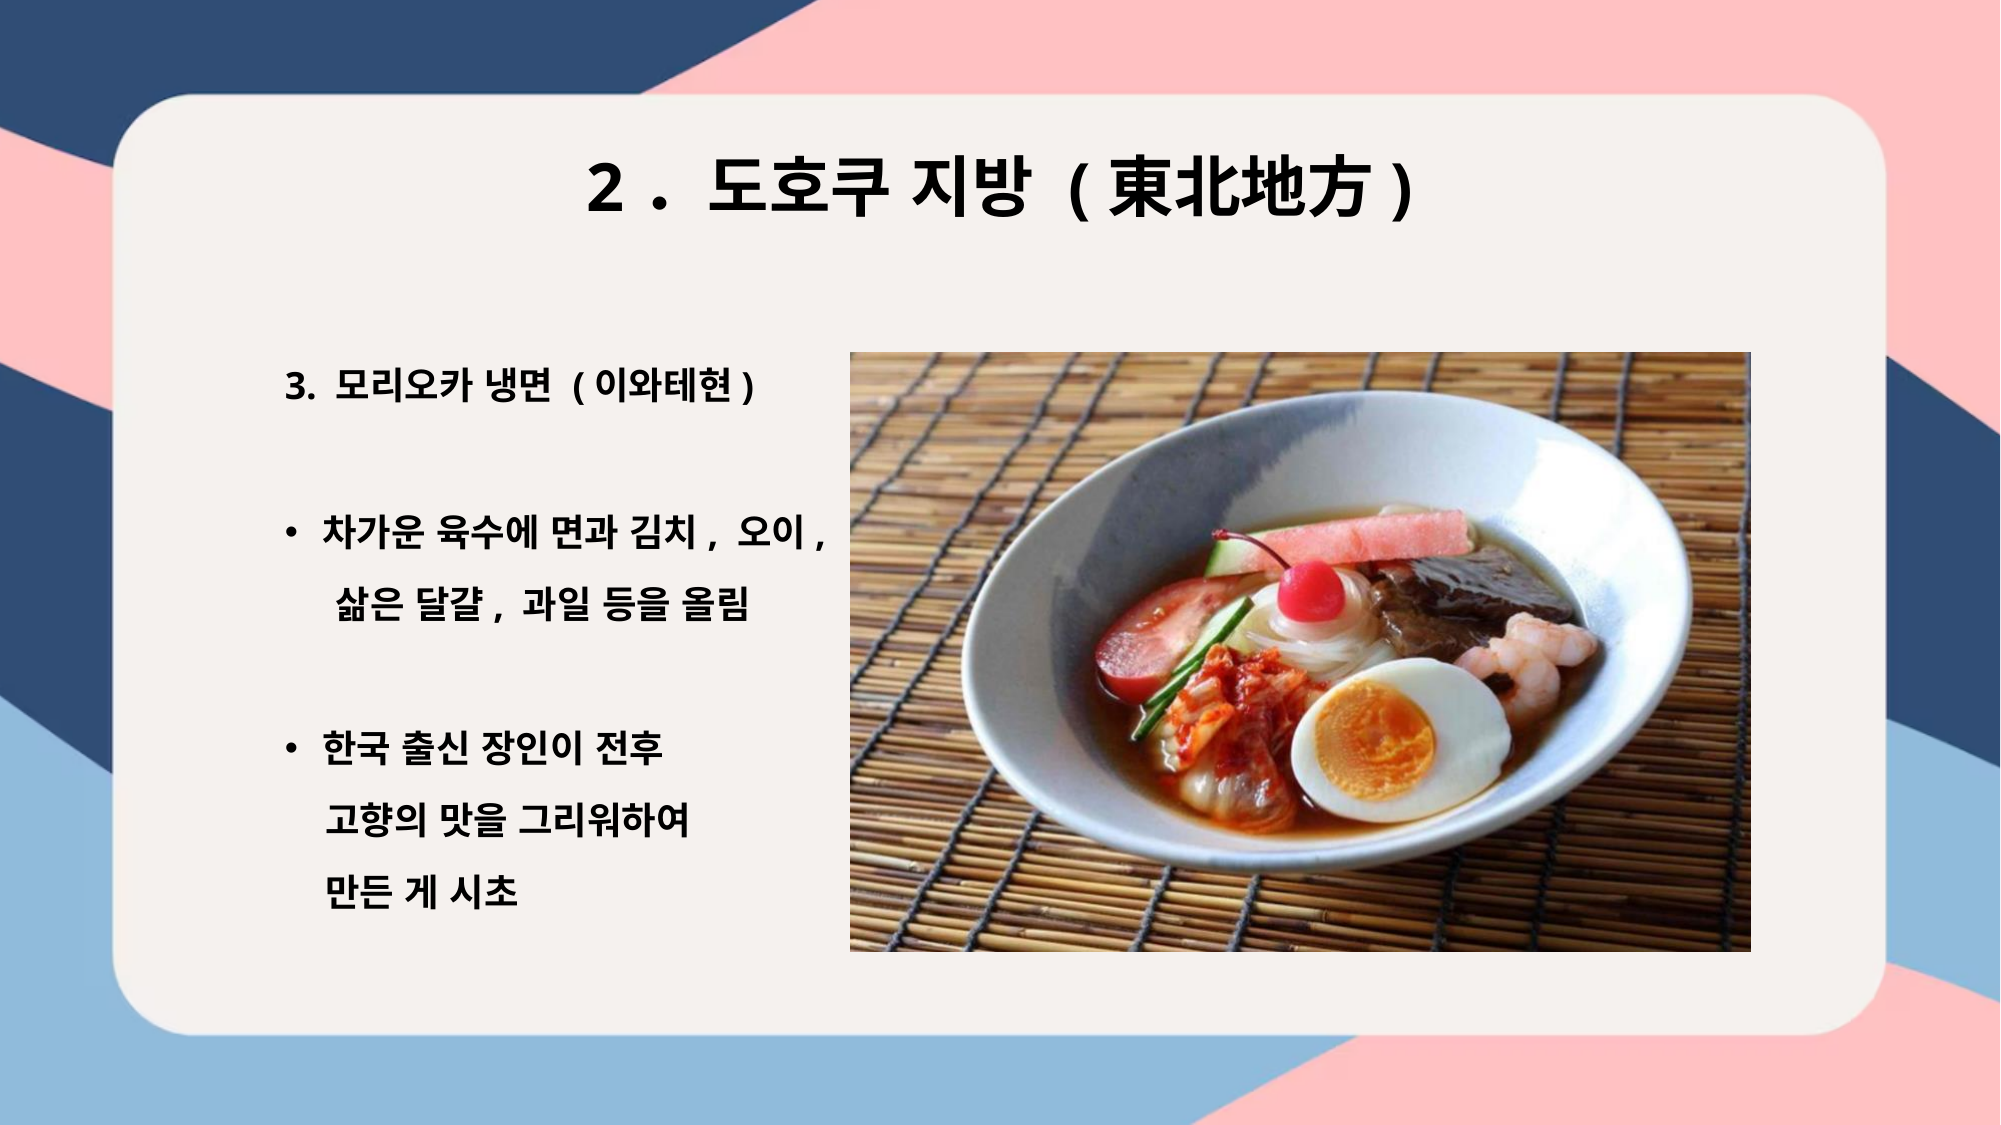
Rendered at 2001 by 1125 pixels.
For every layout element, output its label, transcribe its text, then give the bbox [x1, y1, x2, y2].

list 3. 모리오카 냉면 (이와테현) 차가운 육수에 면과 김치, 오이, 삶은 달걀, 과일 등을 올림 한국 출신 장인이 전후 고향의 맛을 그리워하여 만든 게 시초 [269, 345, 1762, 983]
picture [0, 0, 2001, 1125]
title 2．도호쿠 지방 (東北地方) [271, 124, 1729, 234]
